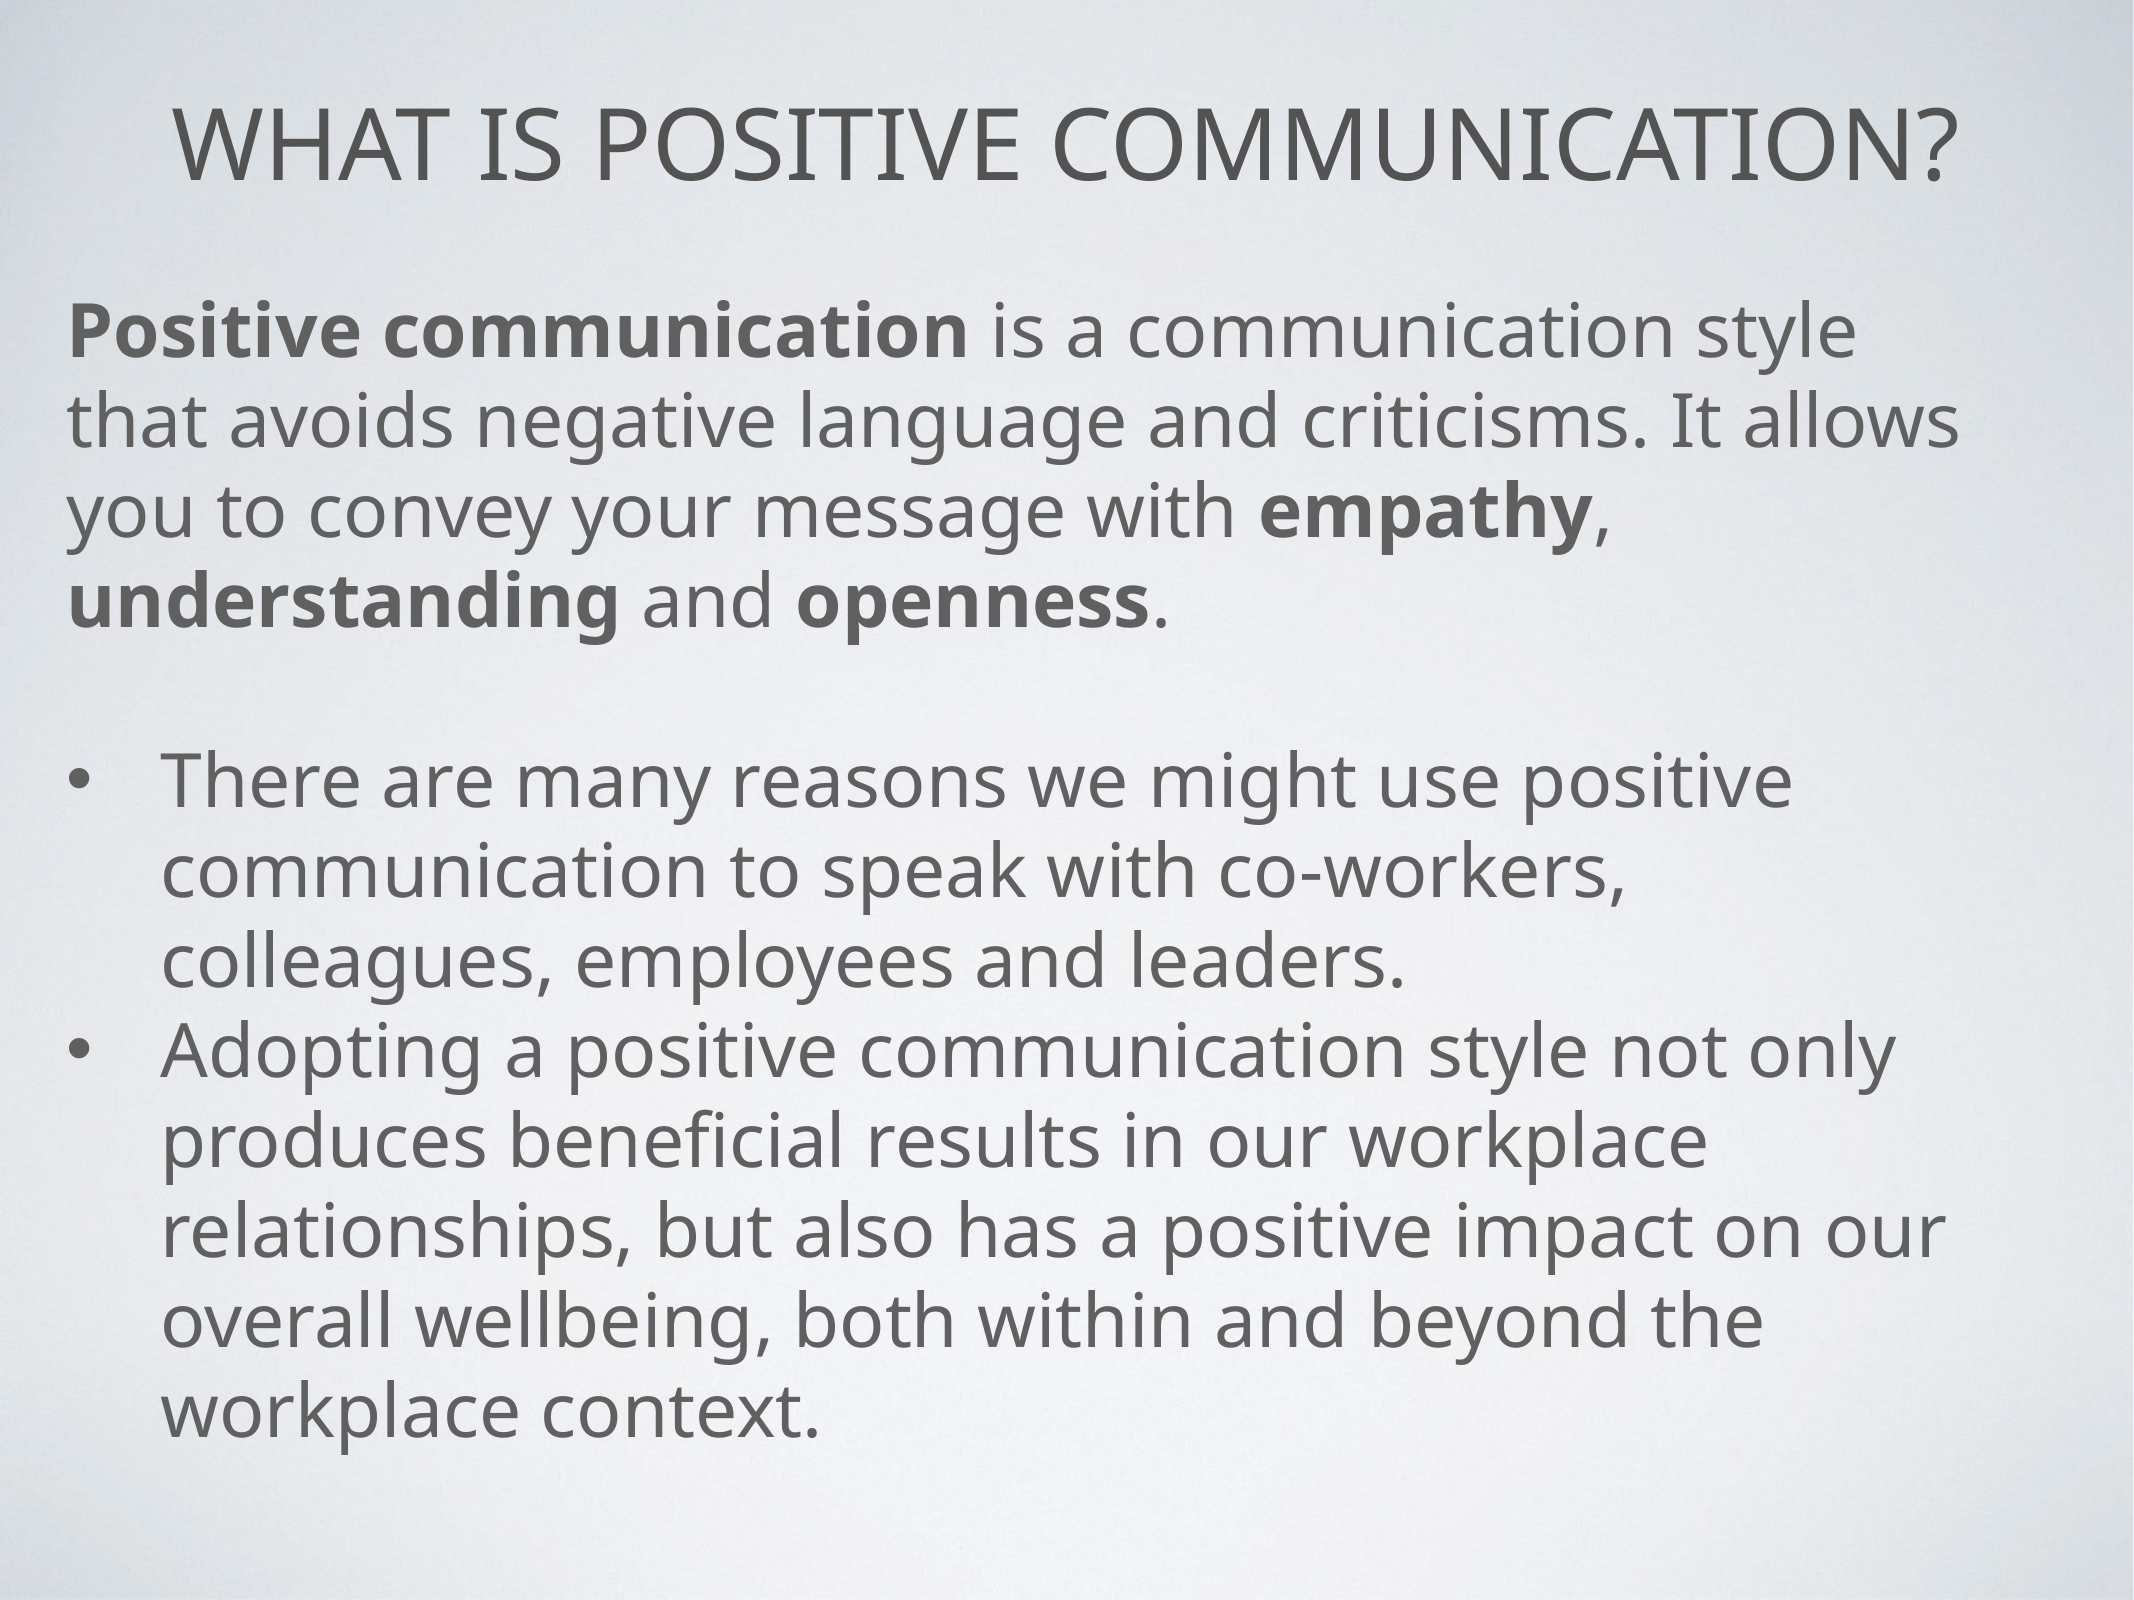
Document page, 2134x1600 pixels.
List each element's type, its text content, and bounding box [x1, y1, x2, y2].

title What is positive communication? [57, 41, 2076, 241]
picture [0, 0, 2134, 1600]
text_box Positive communication is a communication style that avoids negative language and criticisms. It allows you to convey your message with empathy, understanding and openness. There are many reasons we might use positive communication to speak with co-workers, colleagues, employees and leaders. Adopting a positive communication style not only produces beneficial results in our workplace relationships, but also has a positive impact on our overall wellbeing, both within and beyond the workplace context. [58, 273, 2002, 1455]
